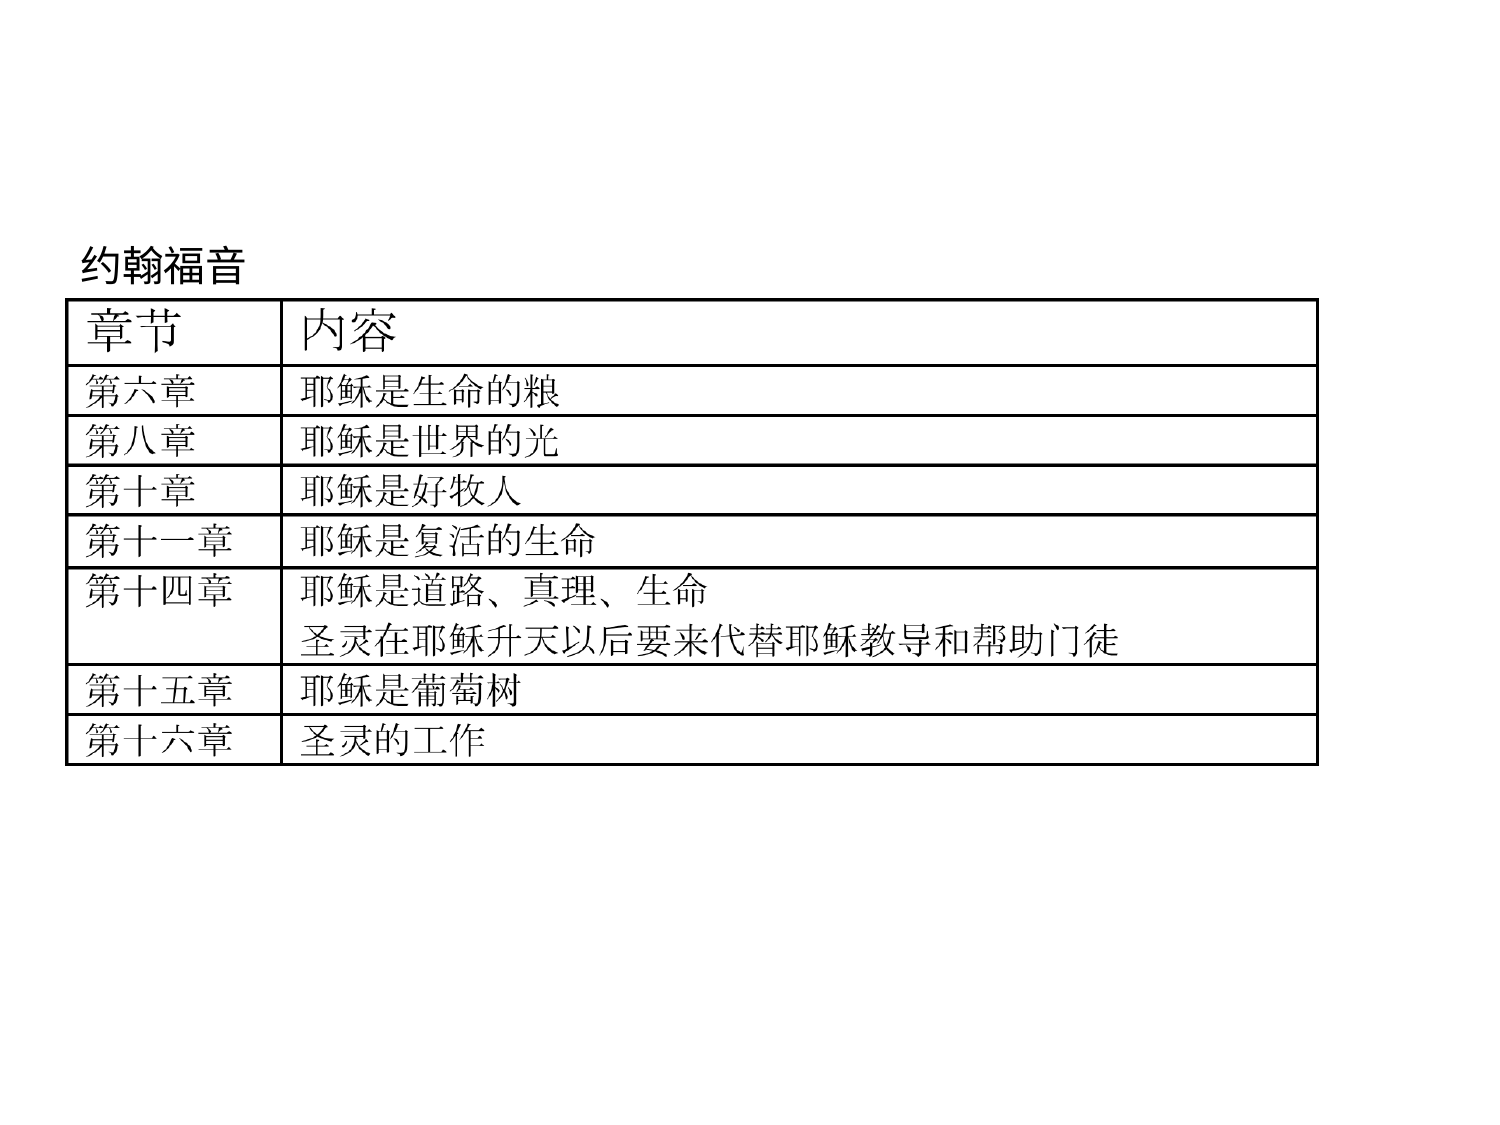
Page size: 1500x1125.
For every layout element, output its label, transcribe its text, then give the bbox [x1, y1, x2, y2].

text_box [65, 298, 1443, 810]
text_box 约翰福音 [65, 232, 464, 298]
